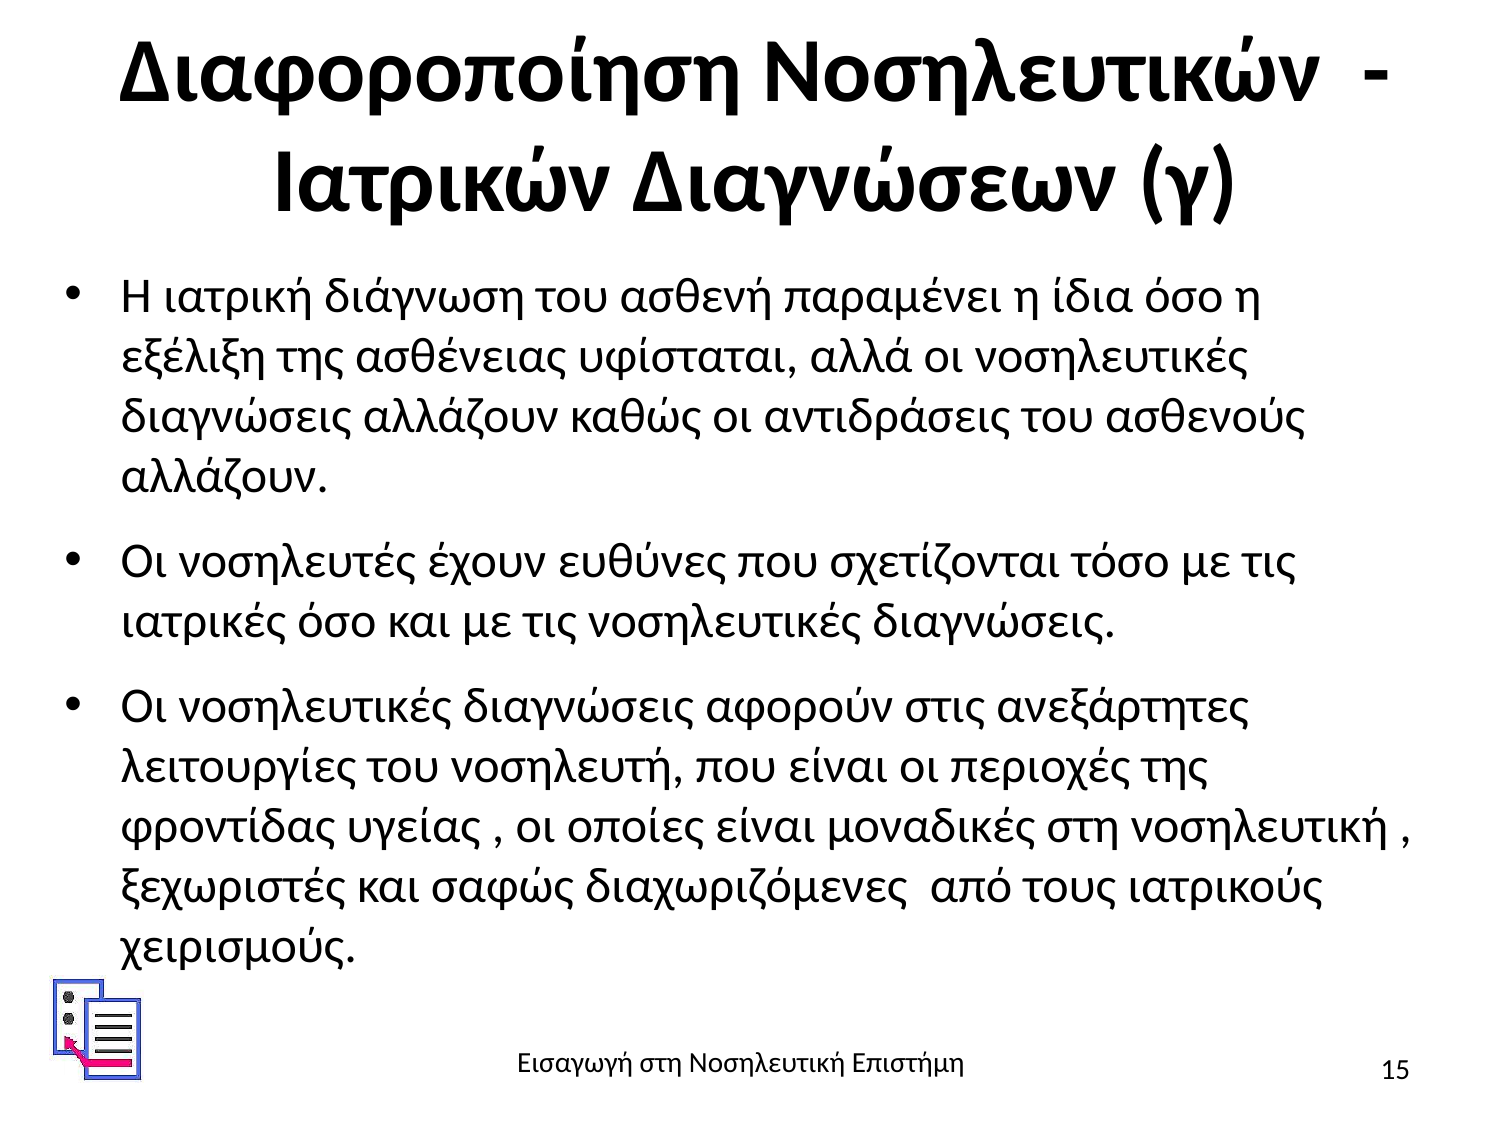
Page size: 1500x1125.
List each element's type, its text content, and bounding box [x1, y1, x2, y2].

title Διαφοροποίηση Νοσηλευτικών - Ιατρικών Διαγνώσεων (γ) [0, 42, 1500, 198]
text_box 15 [1074, 1042, 1425, 1103]
picture [48, 975, 144, 1084]
list Η ιατρική διάγνωση του ασθενή παραμένει η ίδια όσο η εξέλιξη της ασθένειας υφίσταται, αλλά οι νοσηλευτικές διαγνώσεις αλλάζουν καθώς οι αντιδράσεις του ασθενούς αλλάζουν. Οι νοσηλευτές έχουν ευθύνες που σχετίζονται τόσο με τις ιατρικές όσο και με τις νοσηλευτικές διαγνώσεις. Οι νοσηλευτικές διαγνώσεις αφορούν στις ανεξάρτητες λειτουργίες του νοσηλευτή, που είναι οι περιοχές της φροντίδας υγείας , οι οποίες είναι μοναδικές στη νοσηλευτική , ξεχωριστές και σαφώς διαχωριζόμενες από τους ιατρικούς χειρισμούς. [49, 255, 1433, 641]
text_box Εισαγωγή στη Νοσηλευτική Επιστήμη [392, 1035, 1091, 1119]
